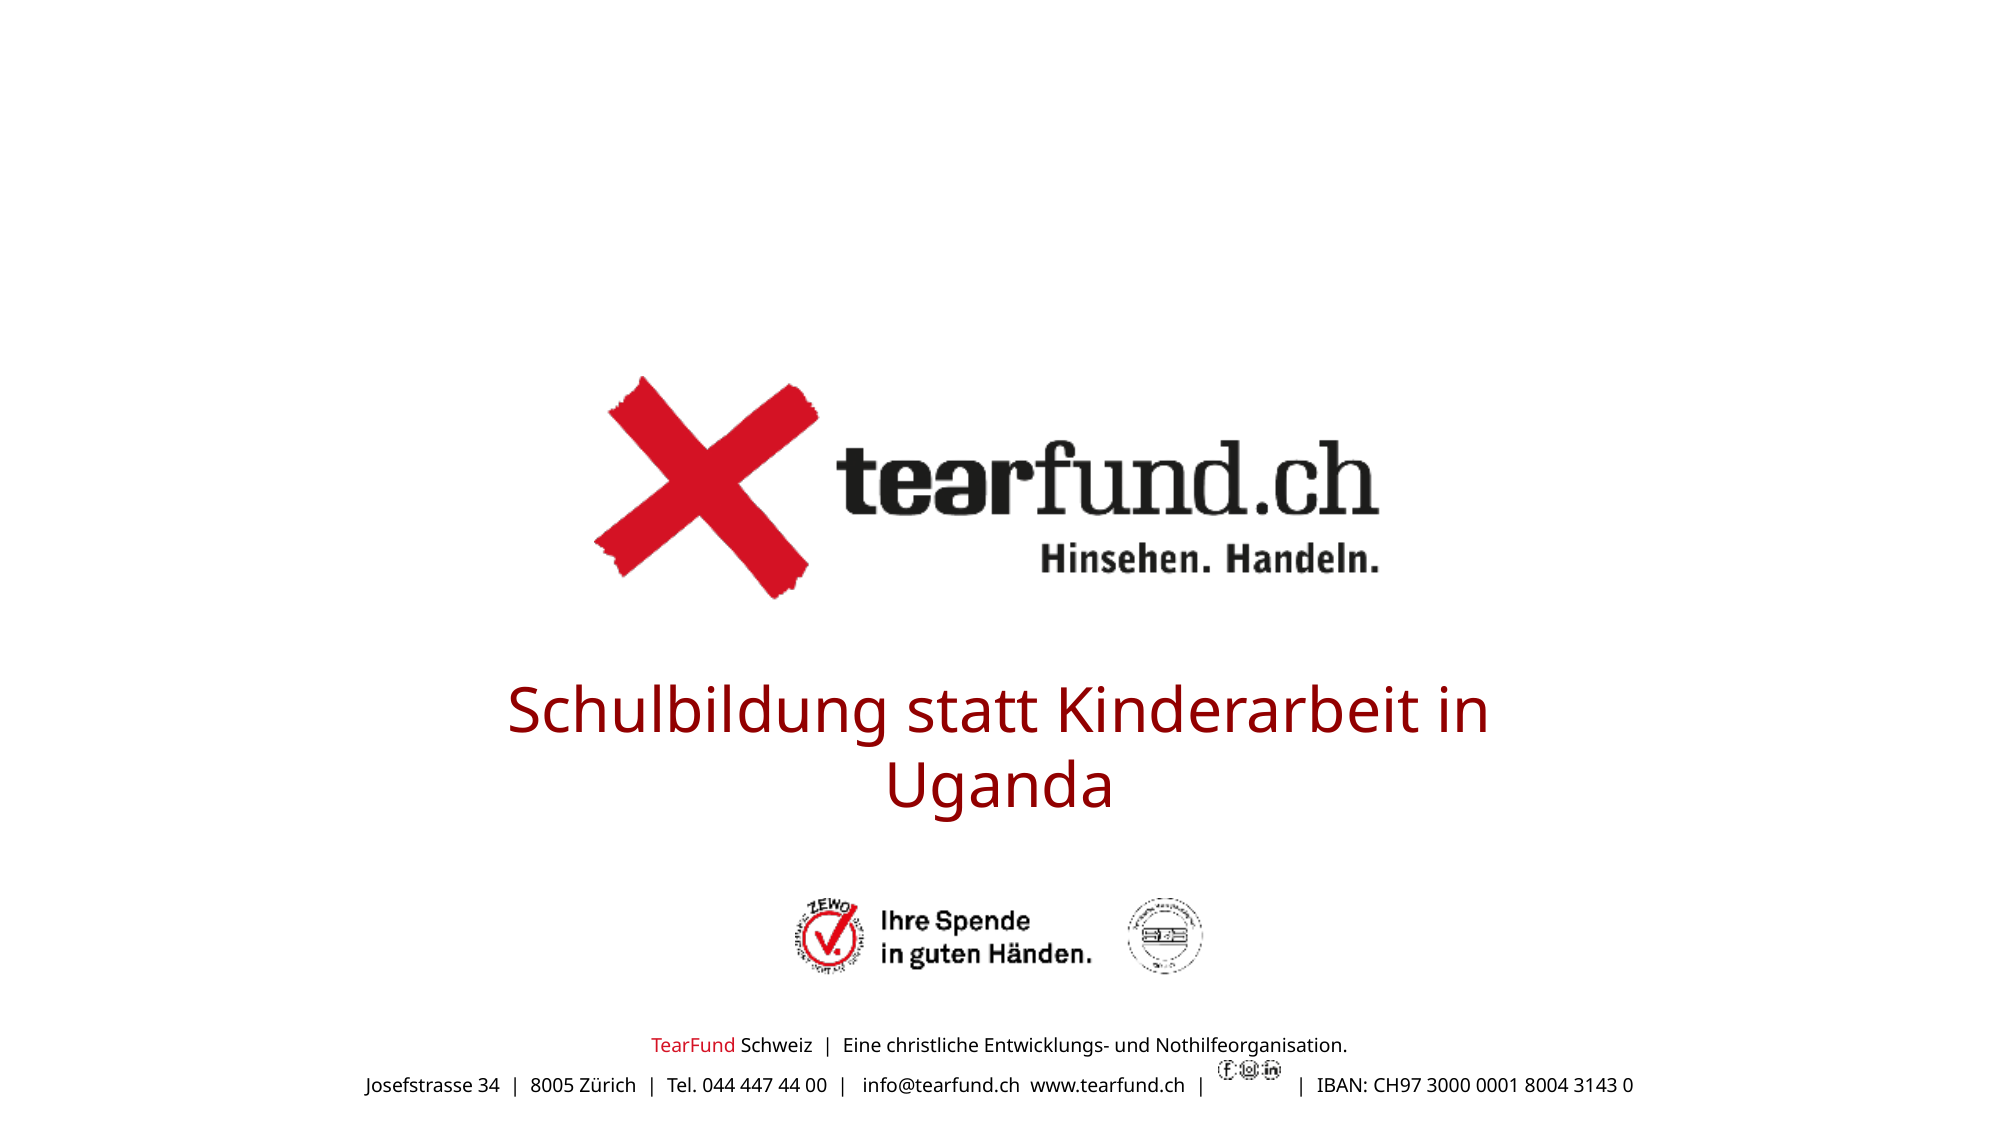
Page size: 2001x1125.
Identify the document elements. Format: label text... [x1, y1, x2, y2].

subtitle Schulbildung statt Kinderarbeit in Uganda [397, 663, 1603, 812]
picture [594, 376, 1406, 612]
picture [1218, 1060, 1281, 1080]
picture [795, 898, 1205, 984]
